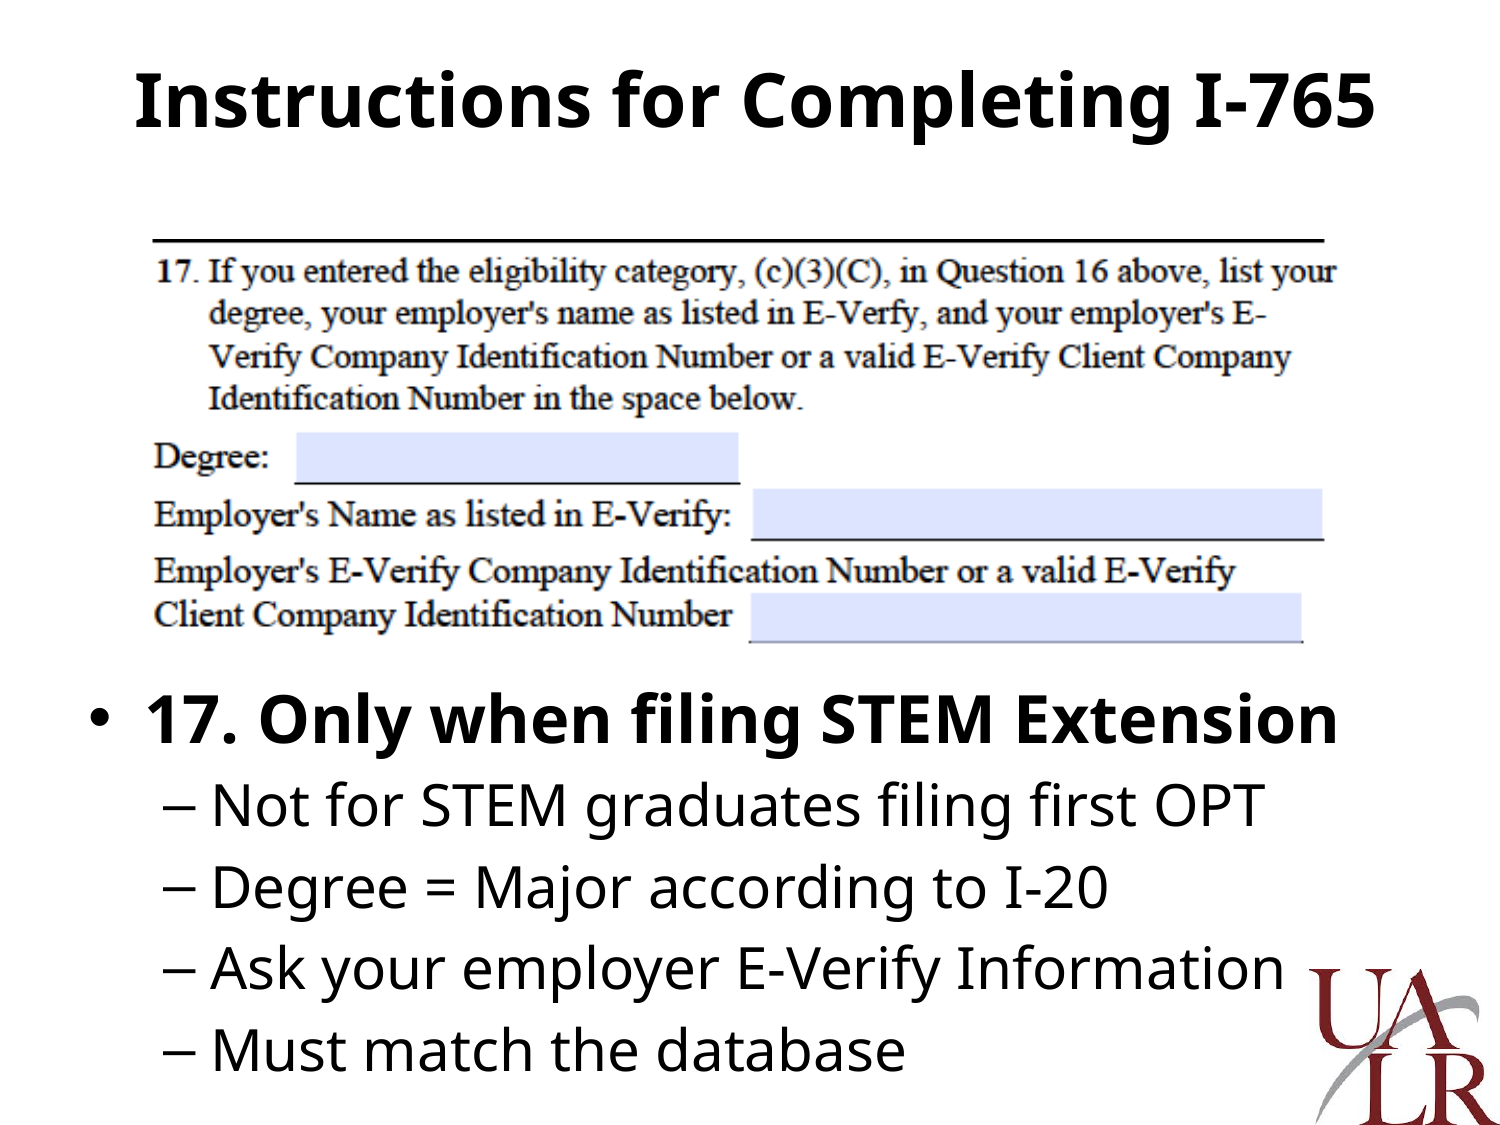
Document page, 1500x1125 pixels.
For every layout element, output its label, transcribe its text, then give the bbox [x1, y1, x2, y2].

picture [150, 238, 1352, 652]
title Instructions for Completing I-765 [45, 0, 1468, 203]
picture [1309, 969, 1500, 1125]
list 17. Only when filing STEM Extension Not for STEM graduates filing first OPT Degree = Major according to I-20 Ask your employer E-Verify Information Must match the database [73, 668, 1486, 815]
